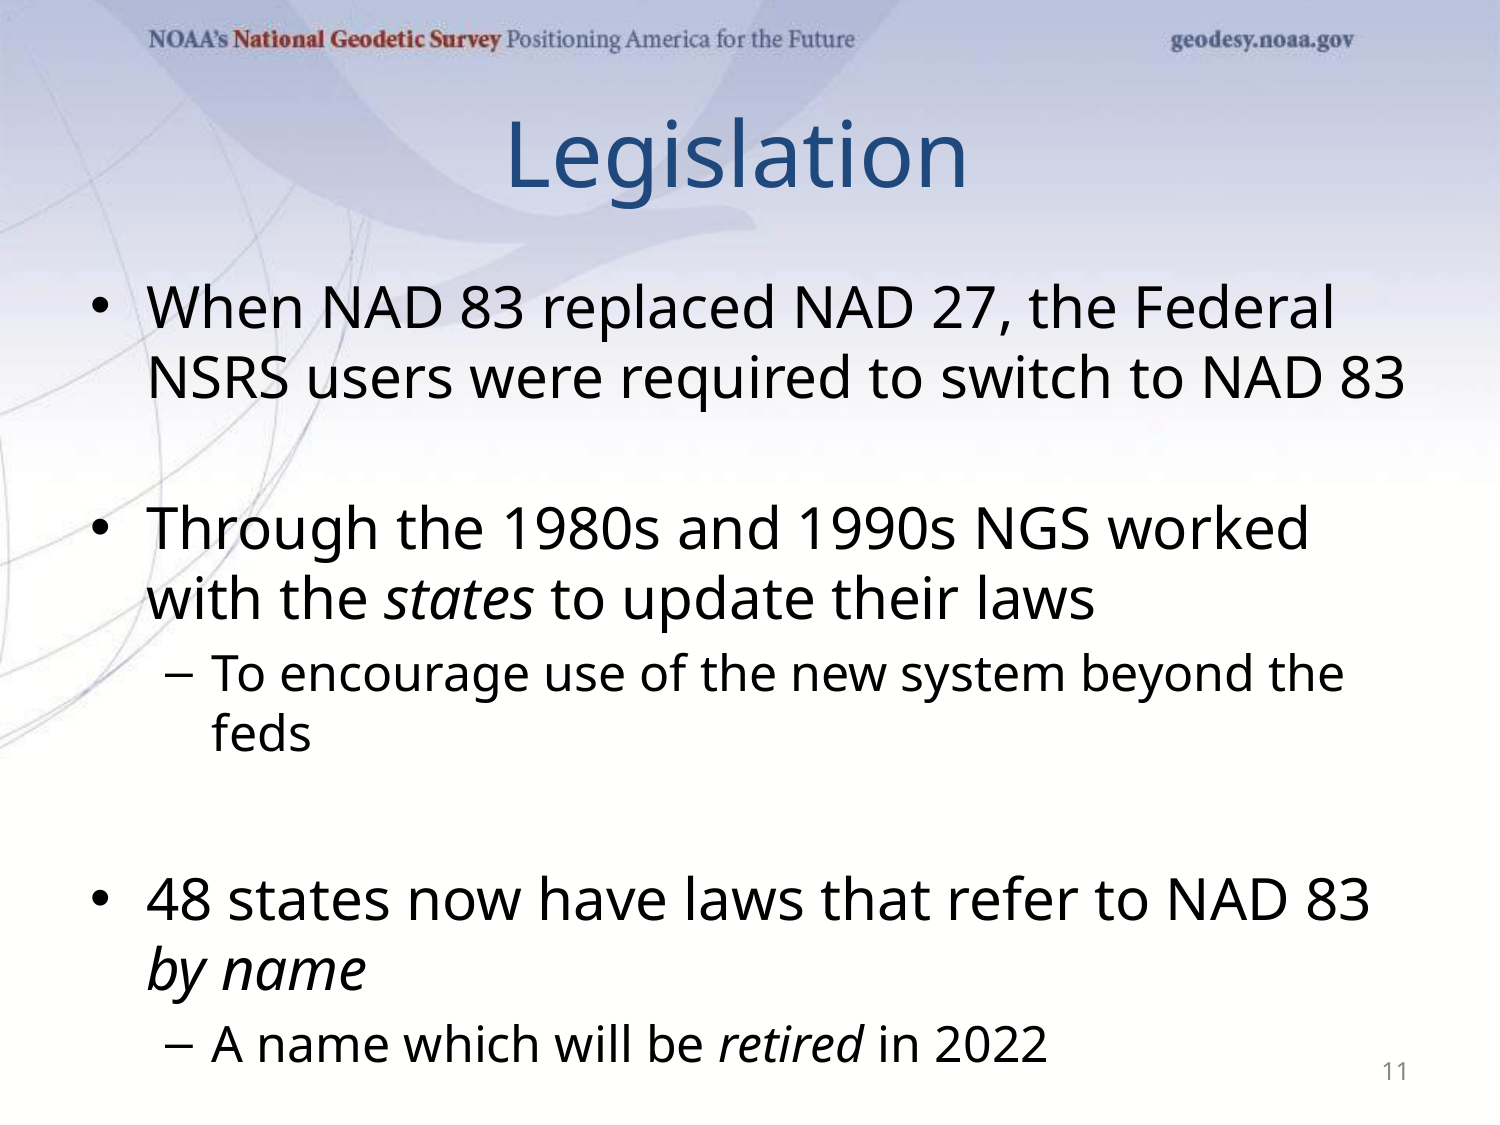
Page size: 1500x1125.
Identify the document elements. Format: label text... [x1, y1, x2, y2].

title Legislation [75, 57, 1425, 246]
list When NAD 83 replaced NAD 27, the Federal NSRS users were required to switch to NAD 83 Through the 1980s and 1990s NGS worked with the states to update their laws To encourage use of the new system beyond the feds 48 states now have laws that refer to NAD 83 by name A name which will be retired in 2022 [75, 262, 1425, 1100]
slide_number 11 [1074, 1042, 1425, 1103]
picture [0, 0, 1500, 1122]
